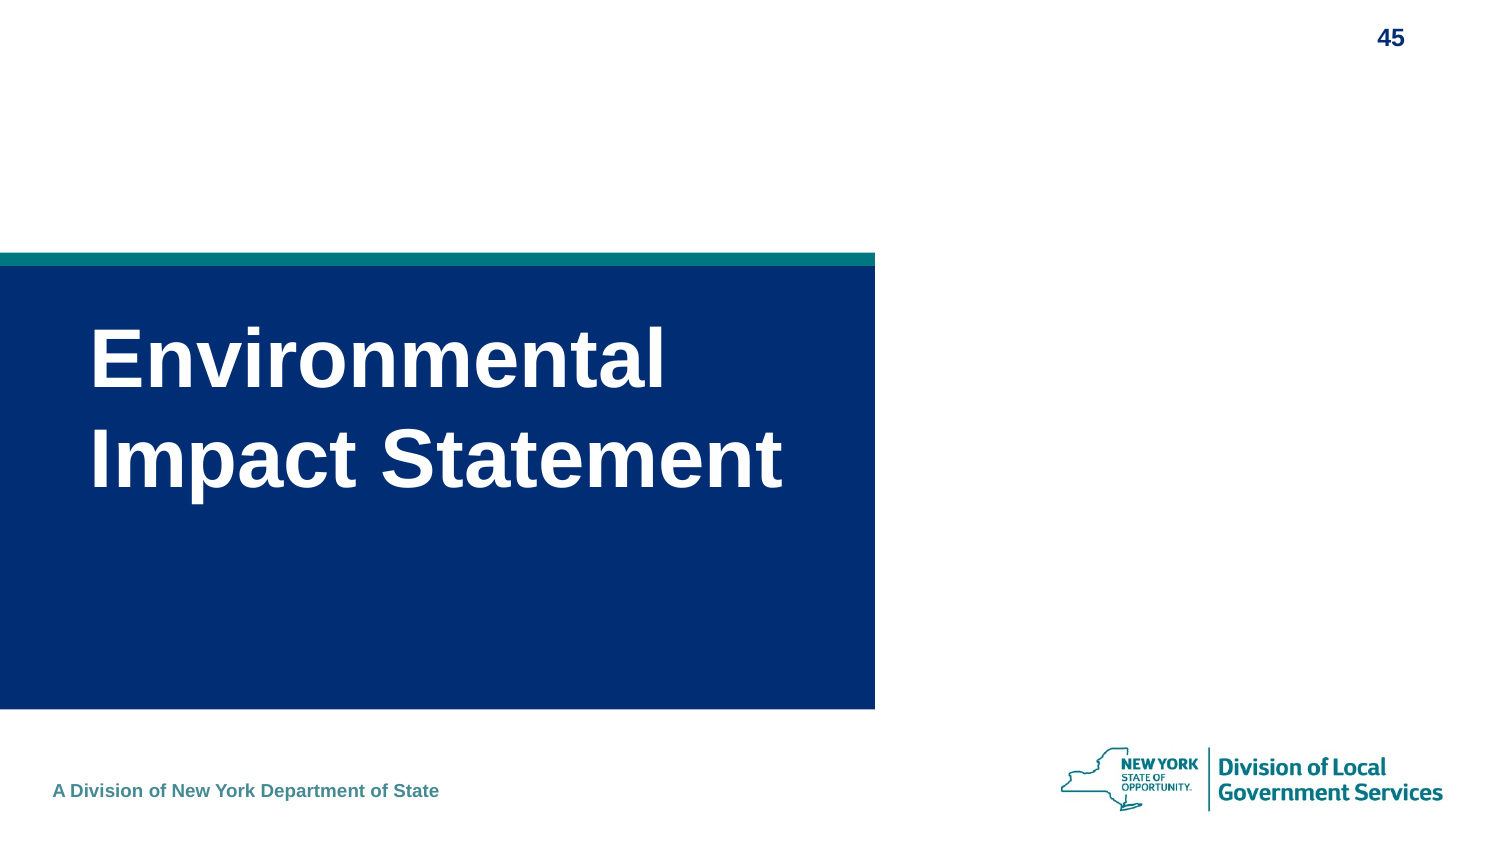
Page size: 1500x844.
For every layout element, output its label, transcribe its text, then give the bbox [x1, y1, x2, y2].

picture [1050, 736, 1453, 822]
text_box Environmental Impact Statement [74, 296, 825, 512]
